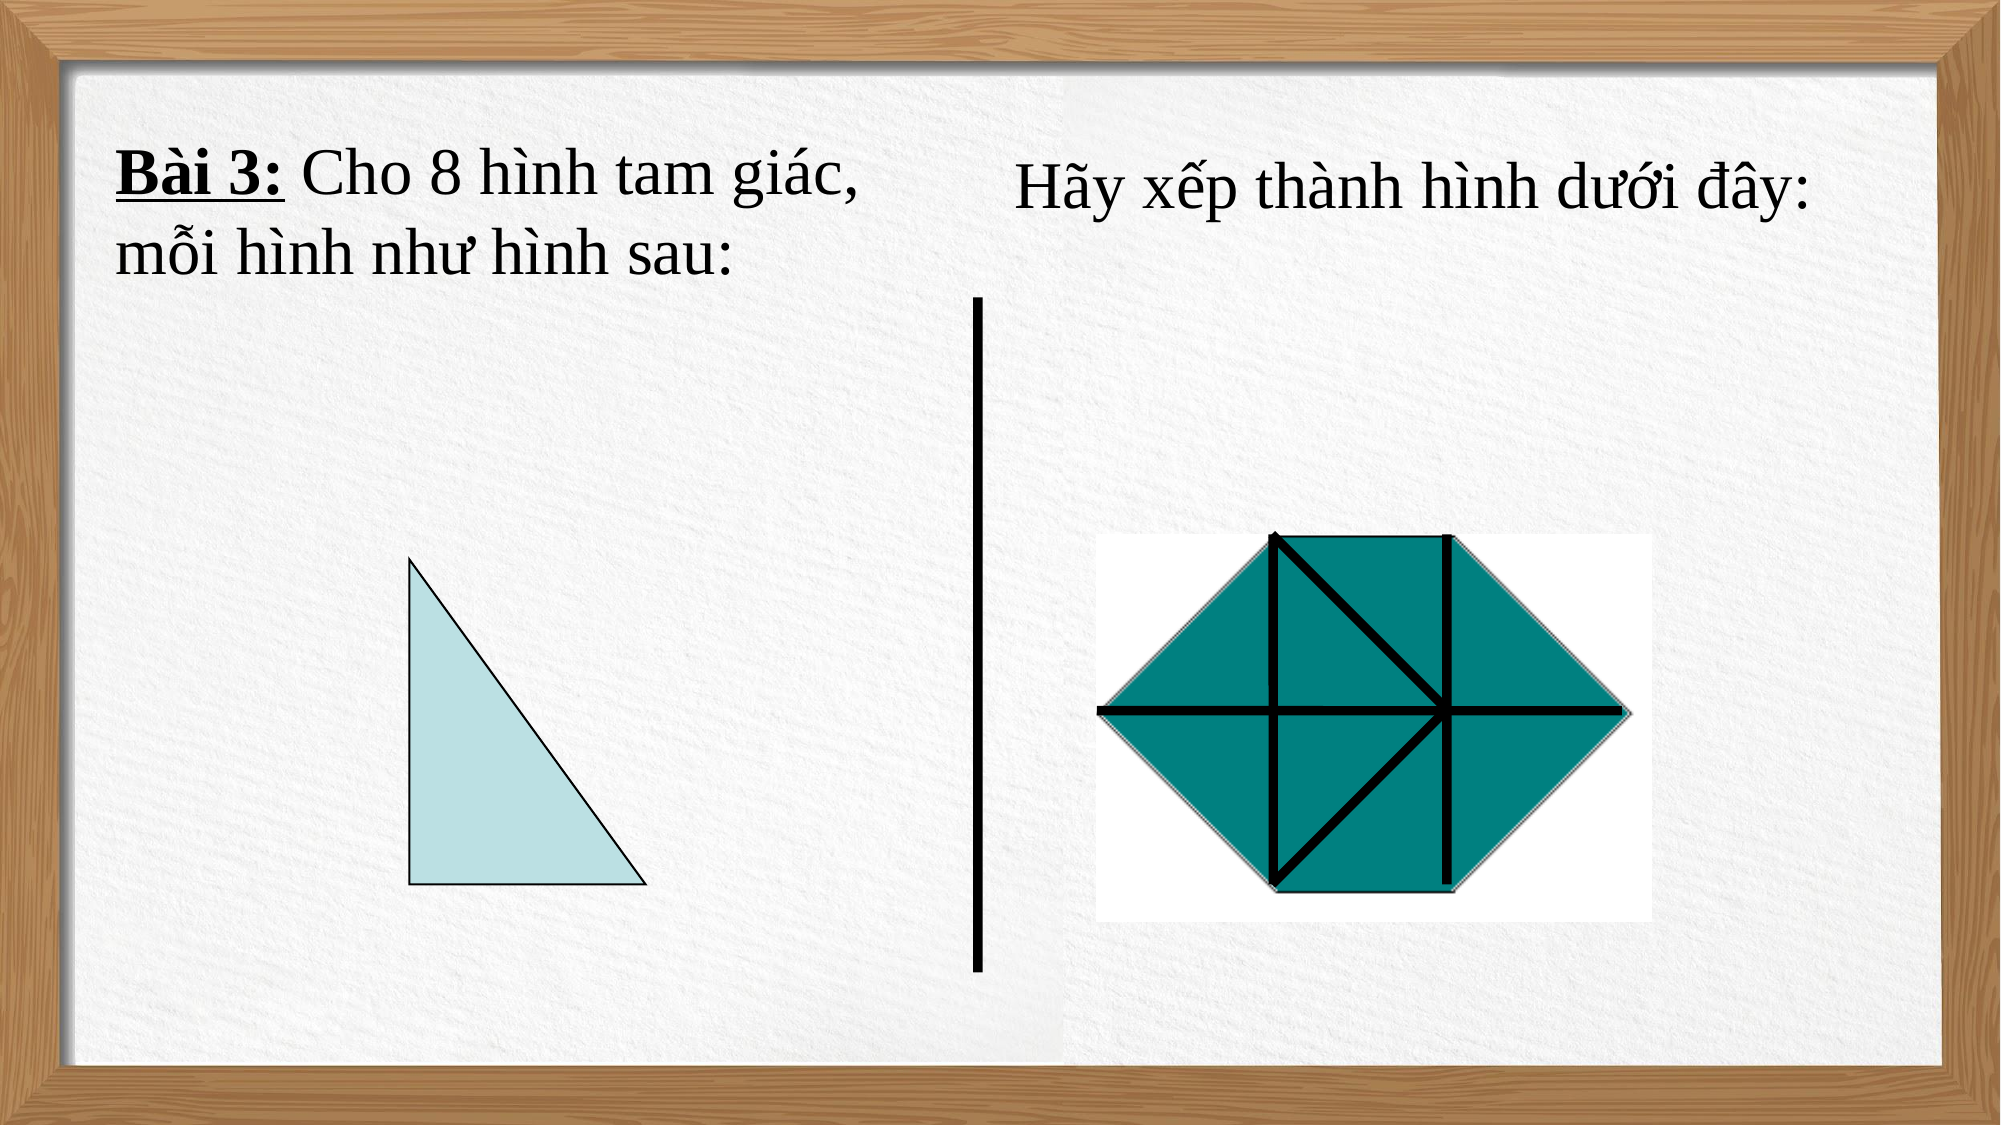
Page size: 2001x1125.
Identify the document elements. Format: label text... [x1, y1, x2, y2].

text_box Hãy xếp thành hình dưới đây: [999, 134, 1853, 343]
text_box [1096, 534, 1623, 885]
text_box [409, 559, 646, 885]
picture [0, 0, 2001, 1125]
text_box Bài 3: Cho 8 hình tam giác, mỗi hình như hình sau: [100, 120, 954, 296]
